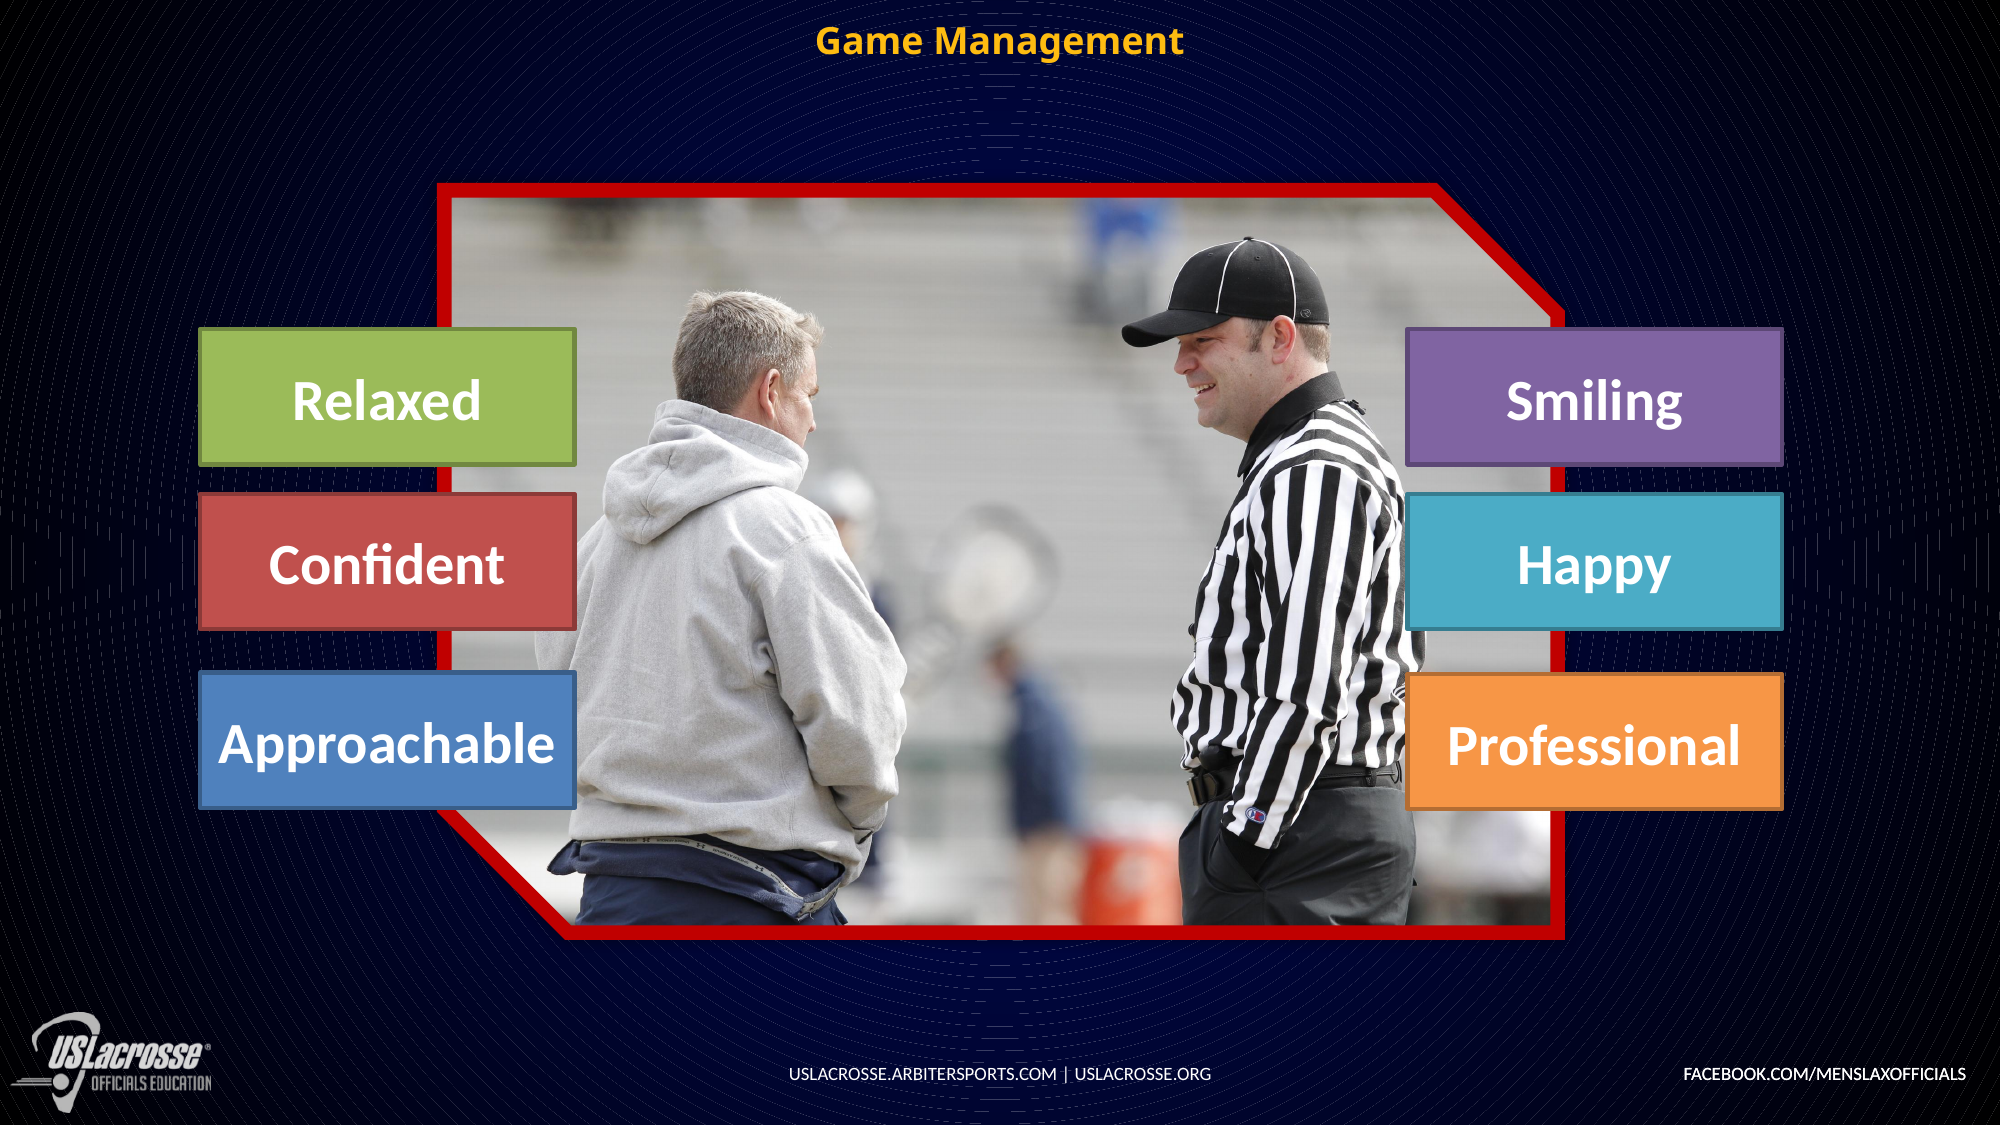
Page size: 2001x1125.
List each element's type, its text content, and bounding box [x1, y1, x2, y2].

text_box Confident [200, 493, 438, 630]
text_box Approachable [200, 672, 438, 808]
picture [443, 190, 1558, 933]
text_box Professional [1563, 673, 1782, 810]
text_box Smiling [1563, 328, 1782, 465]
text_box Relaxed [200, 328, 438, 465]
title Game Management [0, 7, 2000, 72]
footer USLACROSSE.ARBITERSPORTS.COM | USLACROSSE.ORG [683, 1042, 1317, 1103]
text_box Happy [1563, 493, 1782, 630]
picture [10, 1012, 211, 1113]
